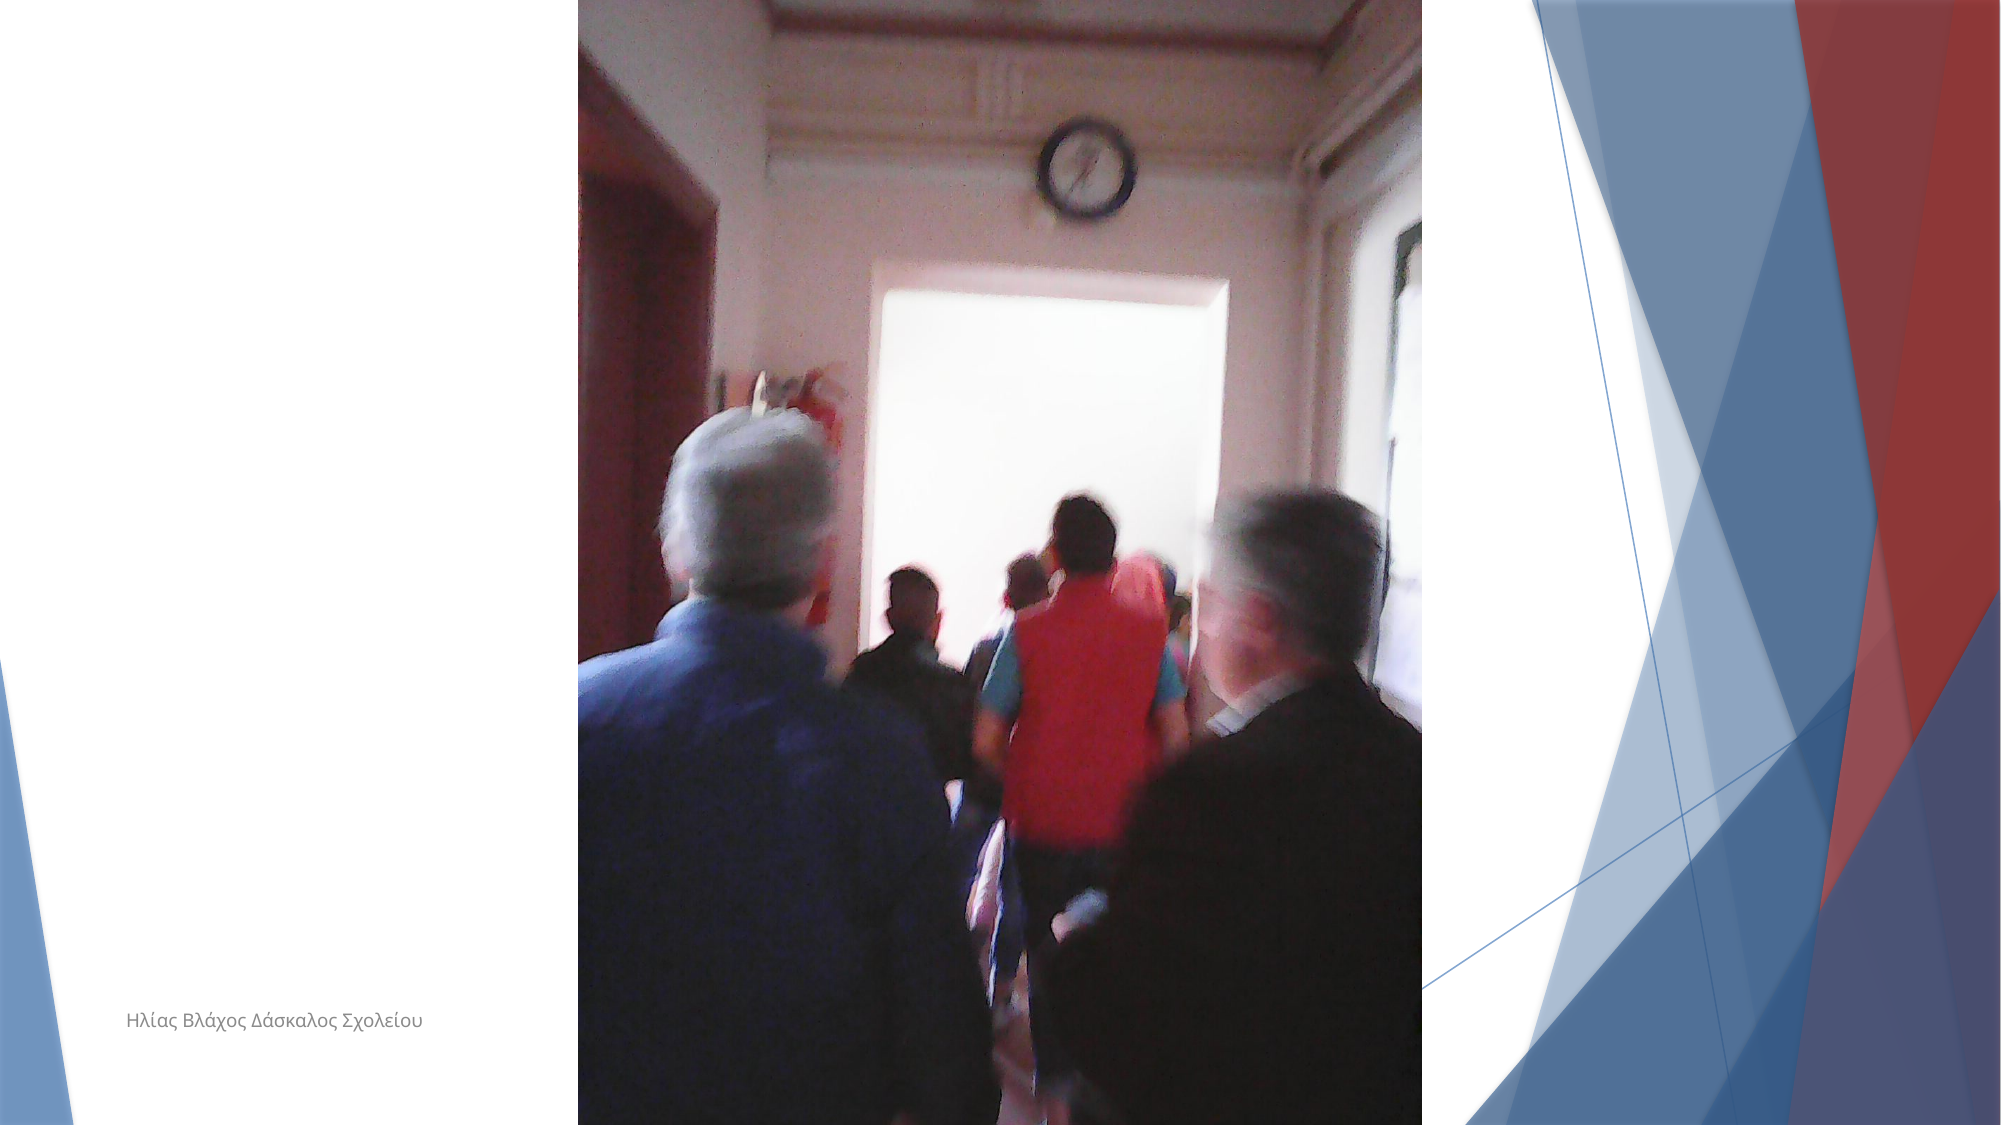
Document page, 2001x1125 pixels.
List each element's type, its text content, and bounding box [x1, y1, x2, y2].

footer Ηλίας Βλάχος Δάσκαλος Σχολείου [111, 991, 572, 1051]
picture [577, 0, 1423, 1125]
